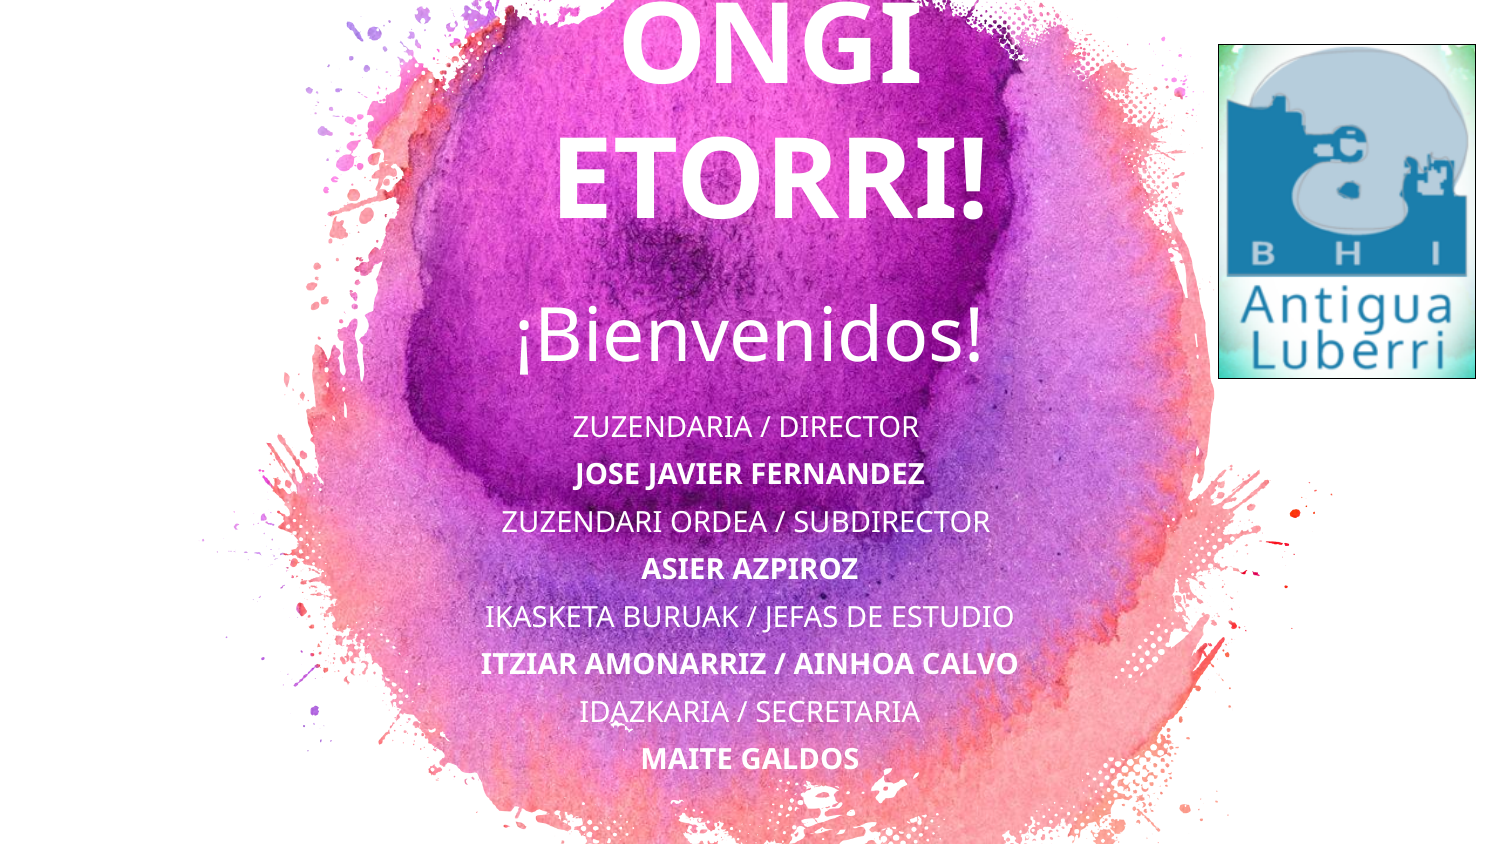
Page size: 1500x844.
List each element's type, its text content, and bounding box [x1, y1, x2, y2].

list ZUZENDARIA / DIRECTOR JOSE JAVIER FERNANDEZ ZUZENDARI ORDEA / SUBDIRECTOR ASIER AZPIROZ IKASKETA BURUAK / JEFAS DE ESTUDIO ITZIAR AMONARRIZ / AINHOA CALVO IDAZKARIA / SECRETARIA MAITE GALDOS [351, 393, 1149, 844]
title ONGI ETORRI! [371, 97, 1170, 257]
subtitle ¡Bienvenidos! [351, 271, 1149, 363]
picture [0, 0, 1500, 844]
